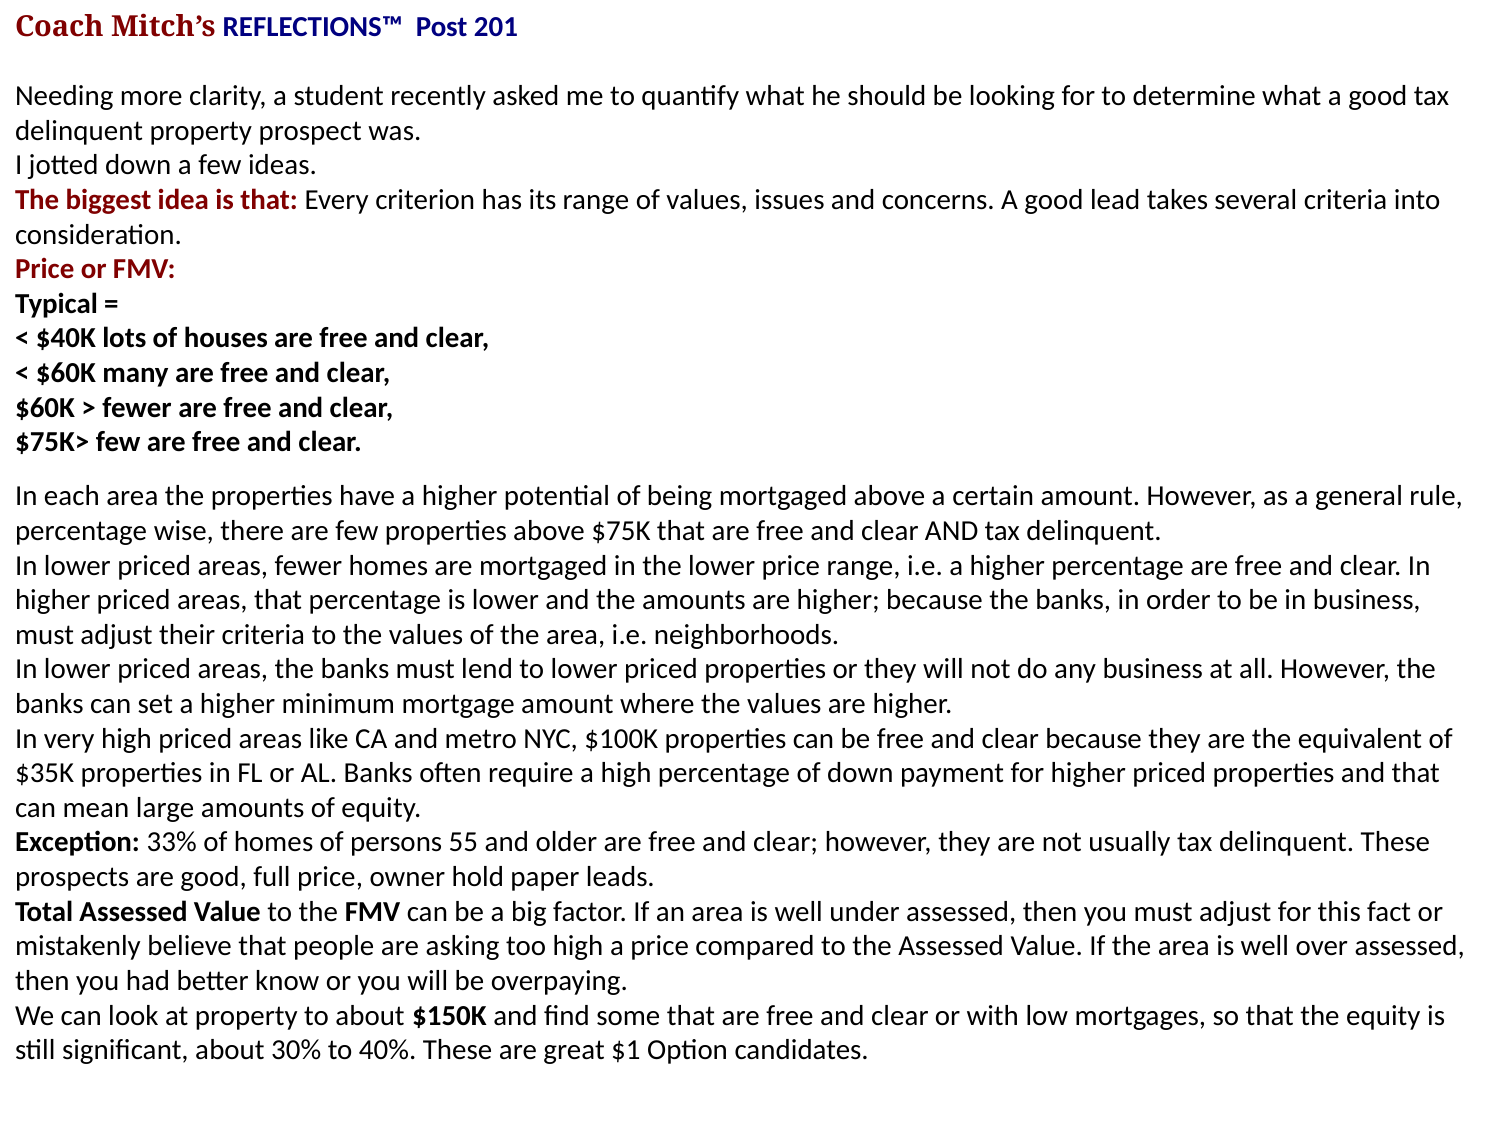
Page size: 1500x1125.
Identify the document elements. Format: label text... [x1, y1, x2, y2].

title Coach Mitch’s REFLECTIONS™ Post 201 Needing more clarity, a student recently asked me to quantify what he should be looking for to determine what a good tax delinquent property prospect was. I jotted down a few ideas. The biggest idea is that: Every criterion has its range of values, issues and concerns. A good lead takes several criteria into consideration. Price or FMV: Typical = < $40K lots of houses are free and clear, < $60K many are free and clear, $60K > fewer are free and clear, $75K> few are free and clear. In each area the properties have a higher potential of being mortgaged above a certain amount. However, as a general rule, percentage wise, there are few properties above $75K that are free and clear AND tax delinquent. In lower priced areas, fewer homes are mortgaged in the lower price range, i.e. a higher percentage are free and clear. In higher priced areas, that percentage is lower and the amounts are higher; because the banks, in order to be in business, must adjust their criteria to the values of the area, i.e. neighborhoods. In lower priced areas, the banks must lend to lower priced properties or they will not do any business at all. However, the banks can set a higher minimum mortgage amount where the values are higher. In very high priced areas like CA and metro NYC, $100K properties can be free and clear because they are the equivalent of $35K properties in FL or AL. Banks often require a high percentage of down payment for higher priced properties and that can mean large amounts of equity. Exception: 33% of homes of persons 55 and older are free and clear; however, they are not usually tax delinquent. These prospects are good, full price, owner hold paper leads. Total Assessed Value to the FMV can be a big factor. If an area is well under assessed, then you must adjust for this fact or mistakenly believe that people are asking too high a price compared to the Assessed Value. If the area is well over assessed, then you had better know or you will be overpaying. We can look at property to about $150K and find some that are free and clear or with low mortgages, so that the equity is still significant, about 30% to 40%. These are great $1 Option candidates. [0, 0, 1500, 1125]
